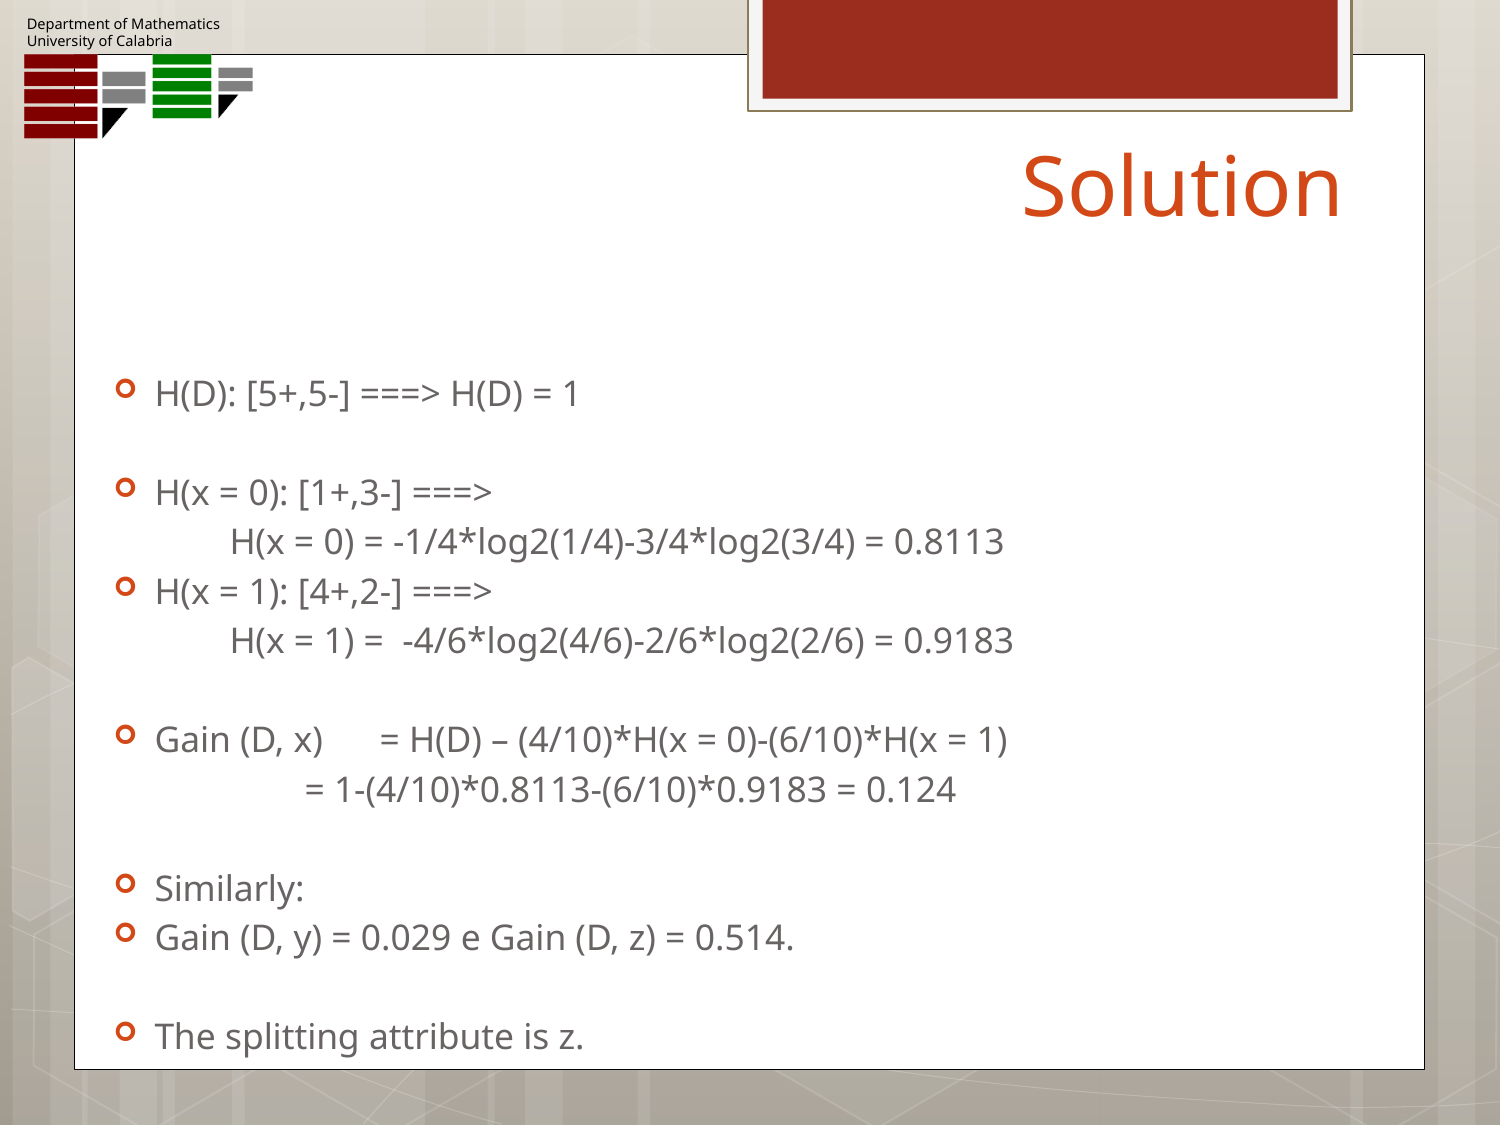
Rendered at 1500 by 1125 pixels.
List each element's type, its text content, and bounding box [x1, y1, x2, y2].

list H(D): [5+,5-] ===> H(D) = 1 H(x = 0): [1+,3-] ===> H(x = 0) = -1/4*log2(1/4)-3/4*log2(3/4) = 0.8113 H(x = 1): [4+,2-] ===> H(x = 1) = -4/6*log2(4/6)-2/6*log2(2/6) = 0.9183 Gain (D, x) = H(D) – (4/10)*H(x = 0)-(6/10)*H(x = 1) = 1-(4/10)*0.8113-(6/10)*0.9183 = 0.124 Similarly: Gain (D, y) = 0.029 e Gain (D, z) = 0.514. The splitting attribute is z. [88, 326, 1400, 1071]
title Solution [206, 125, 1359, 313]
picture [0, 30, 302, 167]
